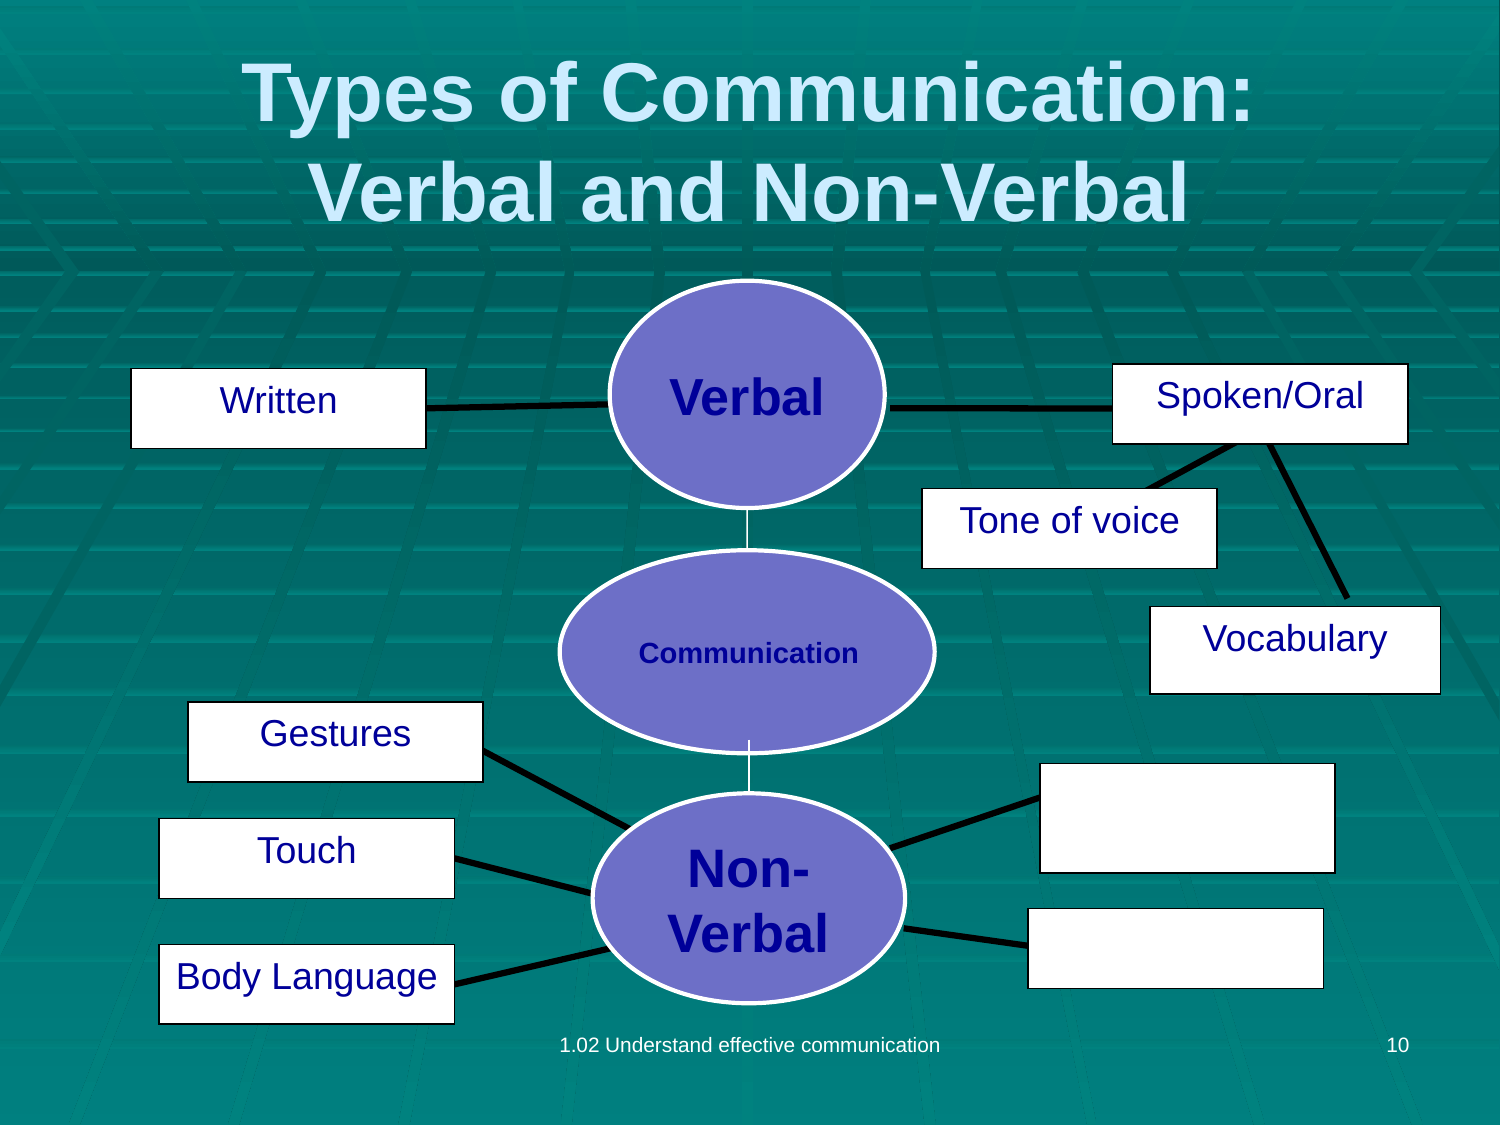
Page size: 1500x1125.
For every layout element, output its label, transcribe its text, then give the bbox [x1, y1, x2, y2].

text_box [609, 280, 885, 509]
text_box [0, 237, 1500, 1025]
slide_number 10 [1074, 1033, 1425, 1103]
footer 1.02 Understand effective communication [512, 1033, 988, 1103]
title Types of Communication: Verbal and Non-Verbal [74, 44, 1425, 233]
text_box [592, 793, 906, 1004]
